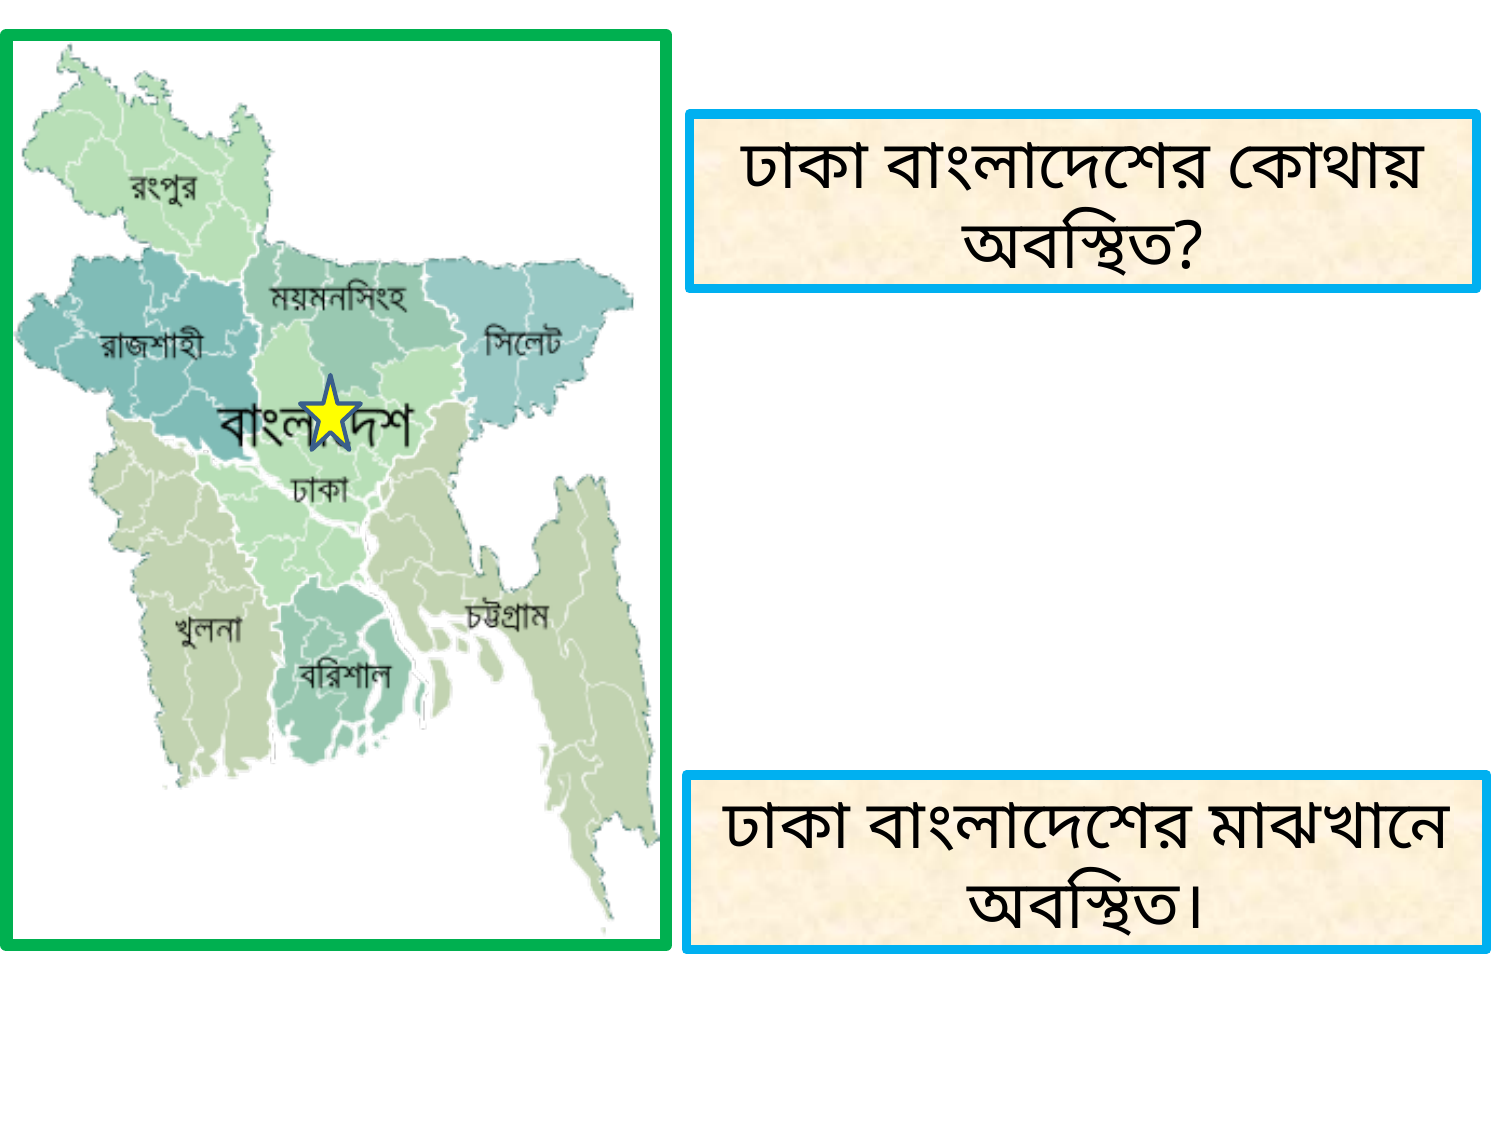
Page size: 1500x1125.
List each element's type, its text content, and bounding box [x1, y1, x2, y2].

text_box ঢাকা বাংলাদেশের কোথায় অবস্থিত? [689, 114, 1477, 289]
text_box ঢাকা বাংলাদেশের মাঝখানে অবস্থিত। [686, 774, 1487, 950]
picture [12, 41, 660, 939]
